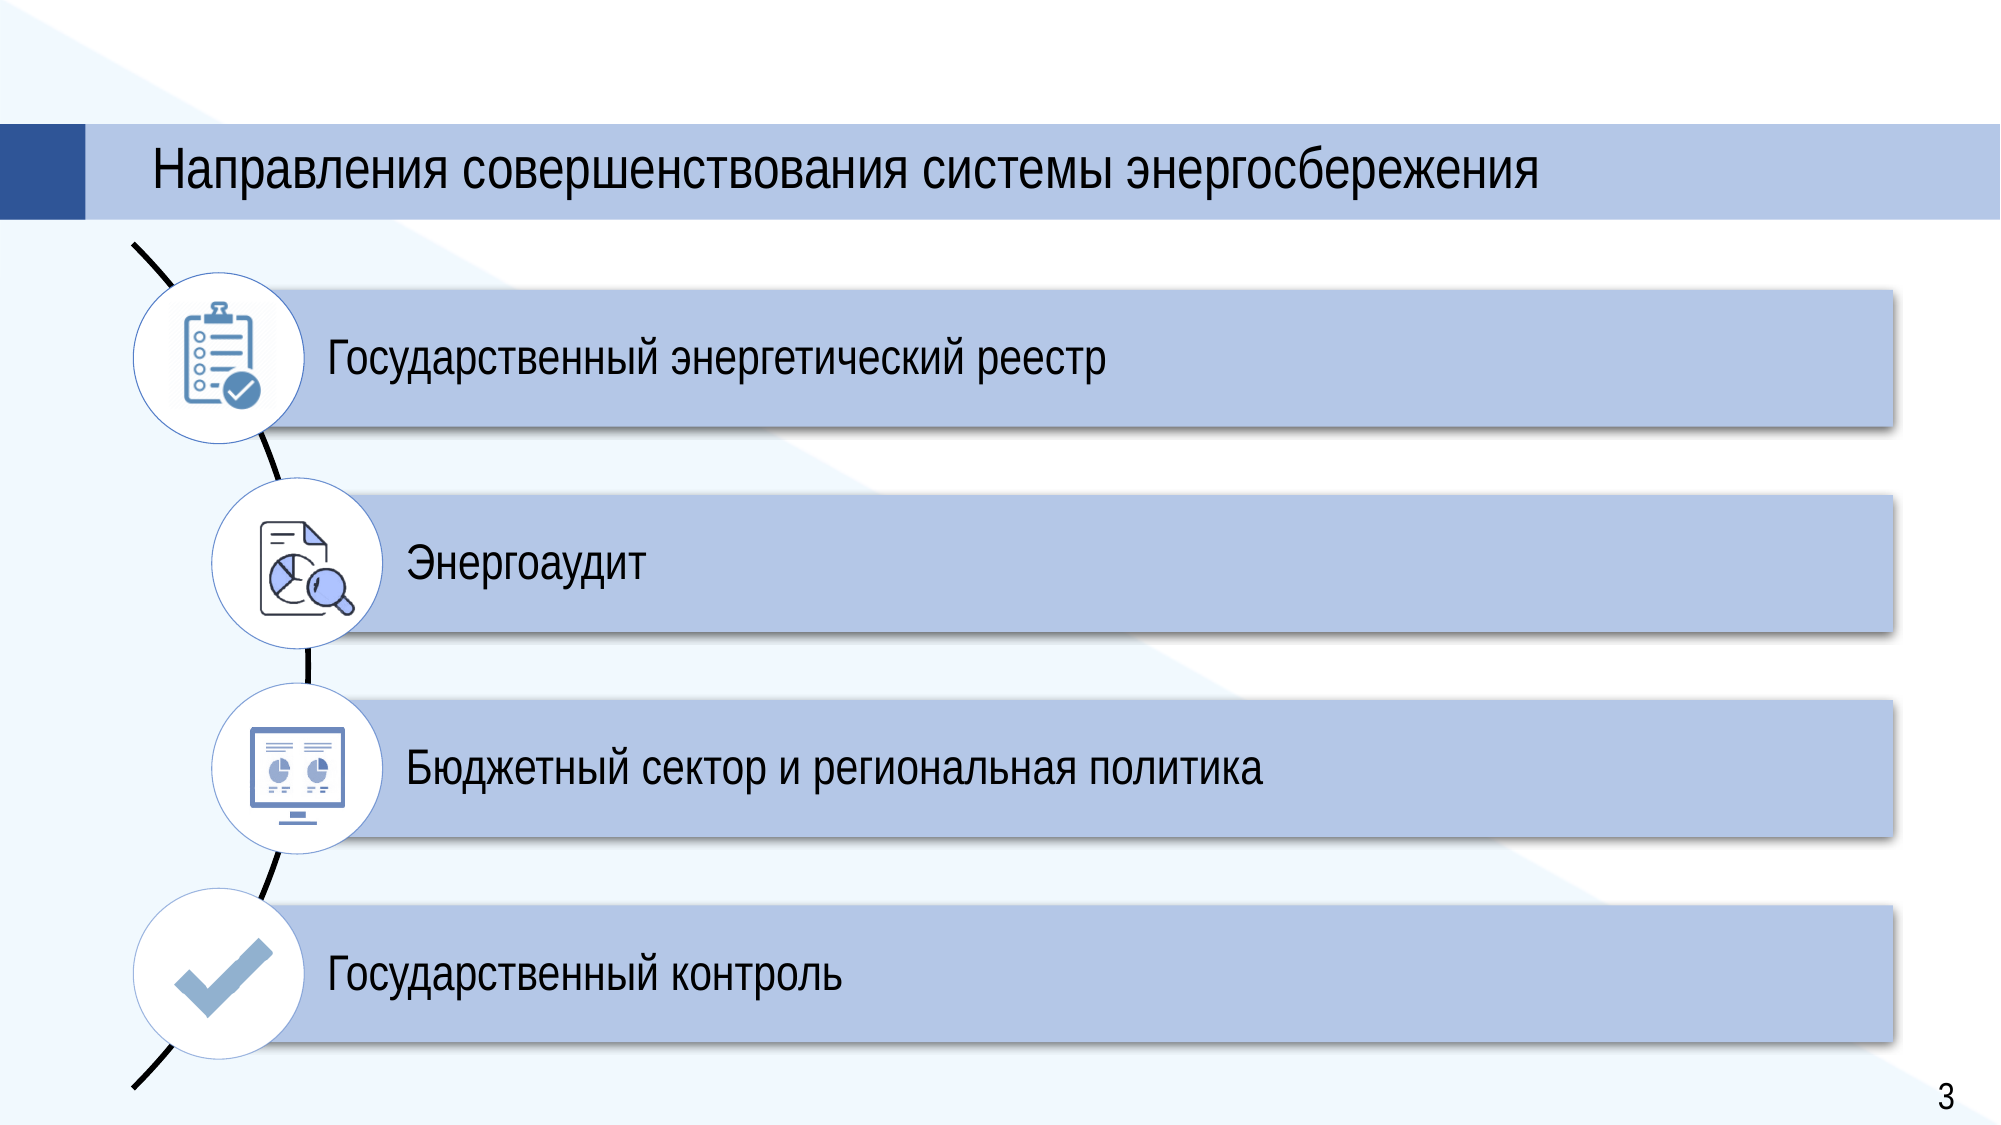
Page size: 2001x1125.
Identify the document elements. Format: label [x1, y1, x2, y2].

picture [0, 0, 2000, 1125]
text_box [118, 221, 1906, 1111]
